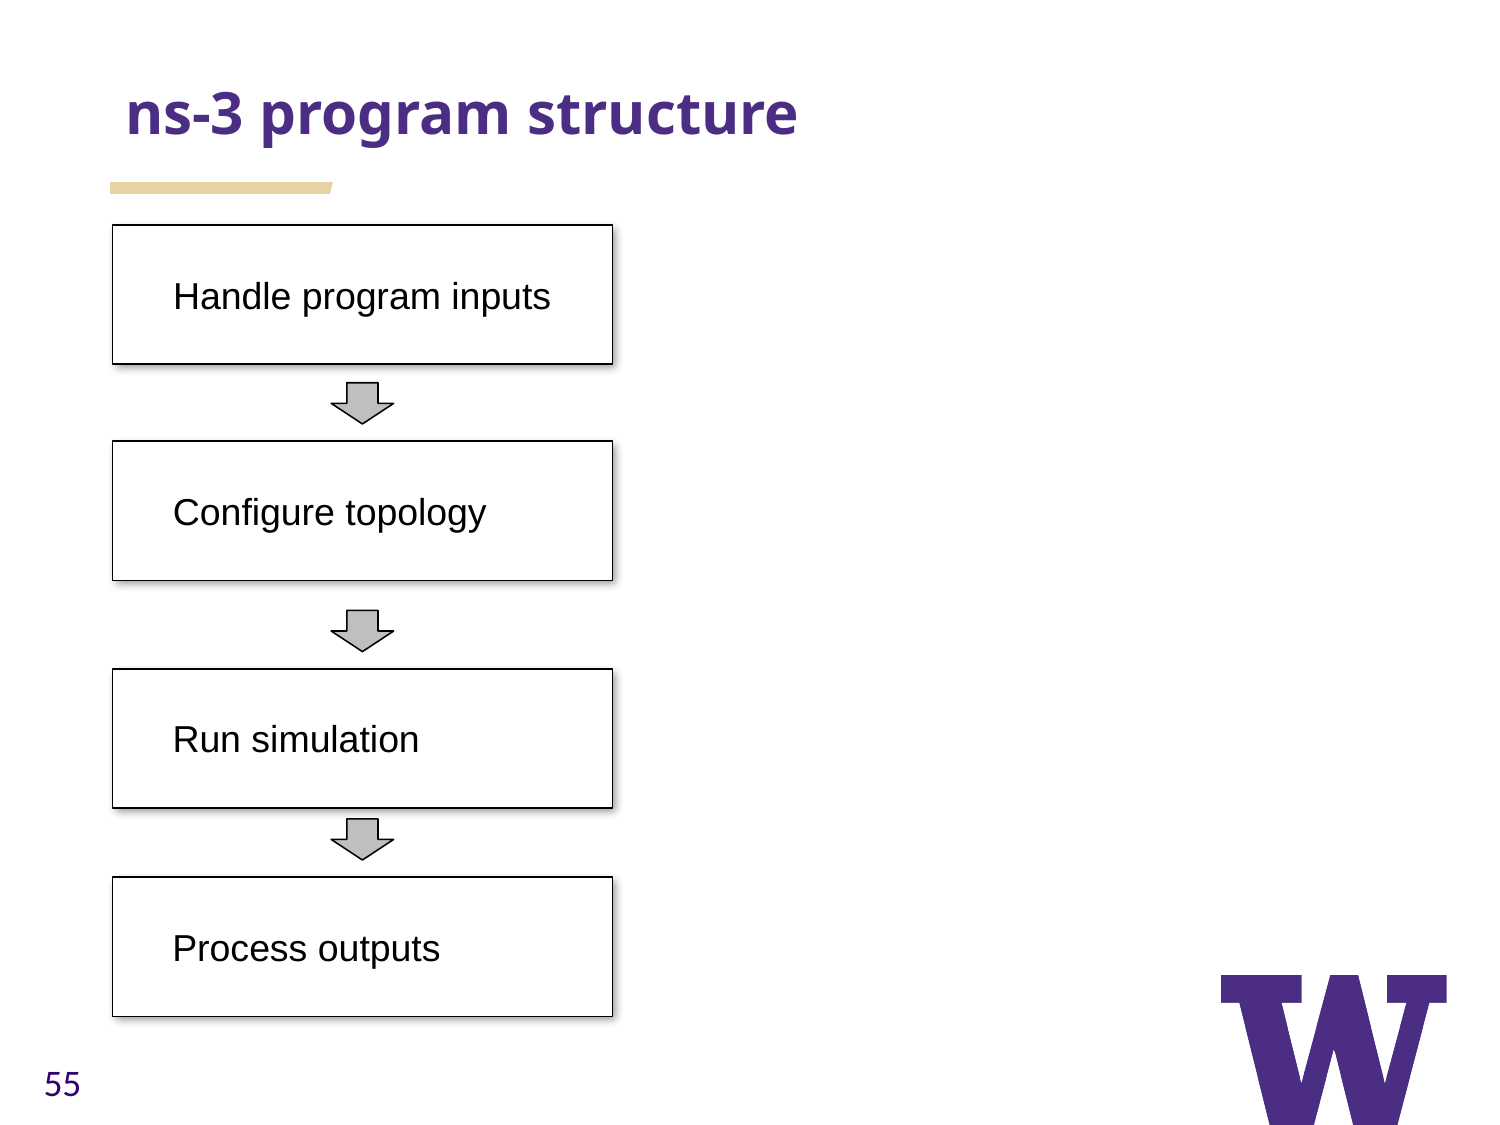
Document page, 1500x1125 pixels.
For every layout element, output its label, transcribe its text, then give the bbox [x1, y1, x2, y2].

text_box [112, 668, 613, 808]
text_box [331, 610, 394, 652]
text_box [331, 818, 394, 861]
list ns-3 program structure [110, 62, 1453, 155]
text_box [112, 224, 613, 365]
text_box Configure topology [158, 480, 502, 541]
picture [110, 182, 333, 194]
picture [1221, 975, 1447, 1125]
text_box Process outputs [157, 916, 456, 977]
text_box [331, 382, 394, 424]
text_box Run simulation [157, 708, 435, 768]
text_box [112, 441, 613, 581]
text_box Handle program inputs [158, 264, 567, 324]
text_box [112, 877, 613, 1017]
